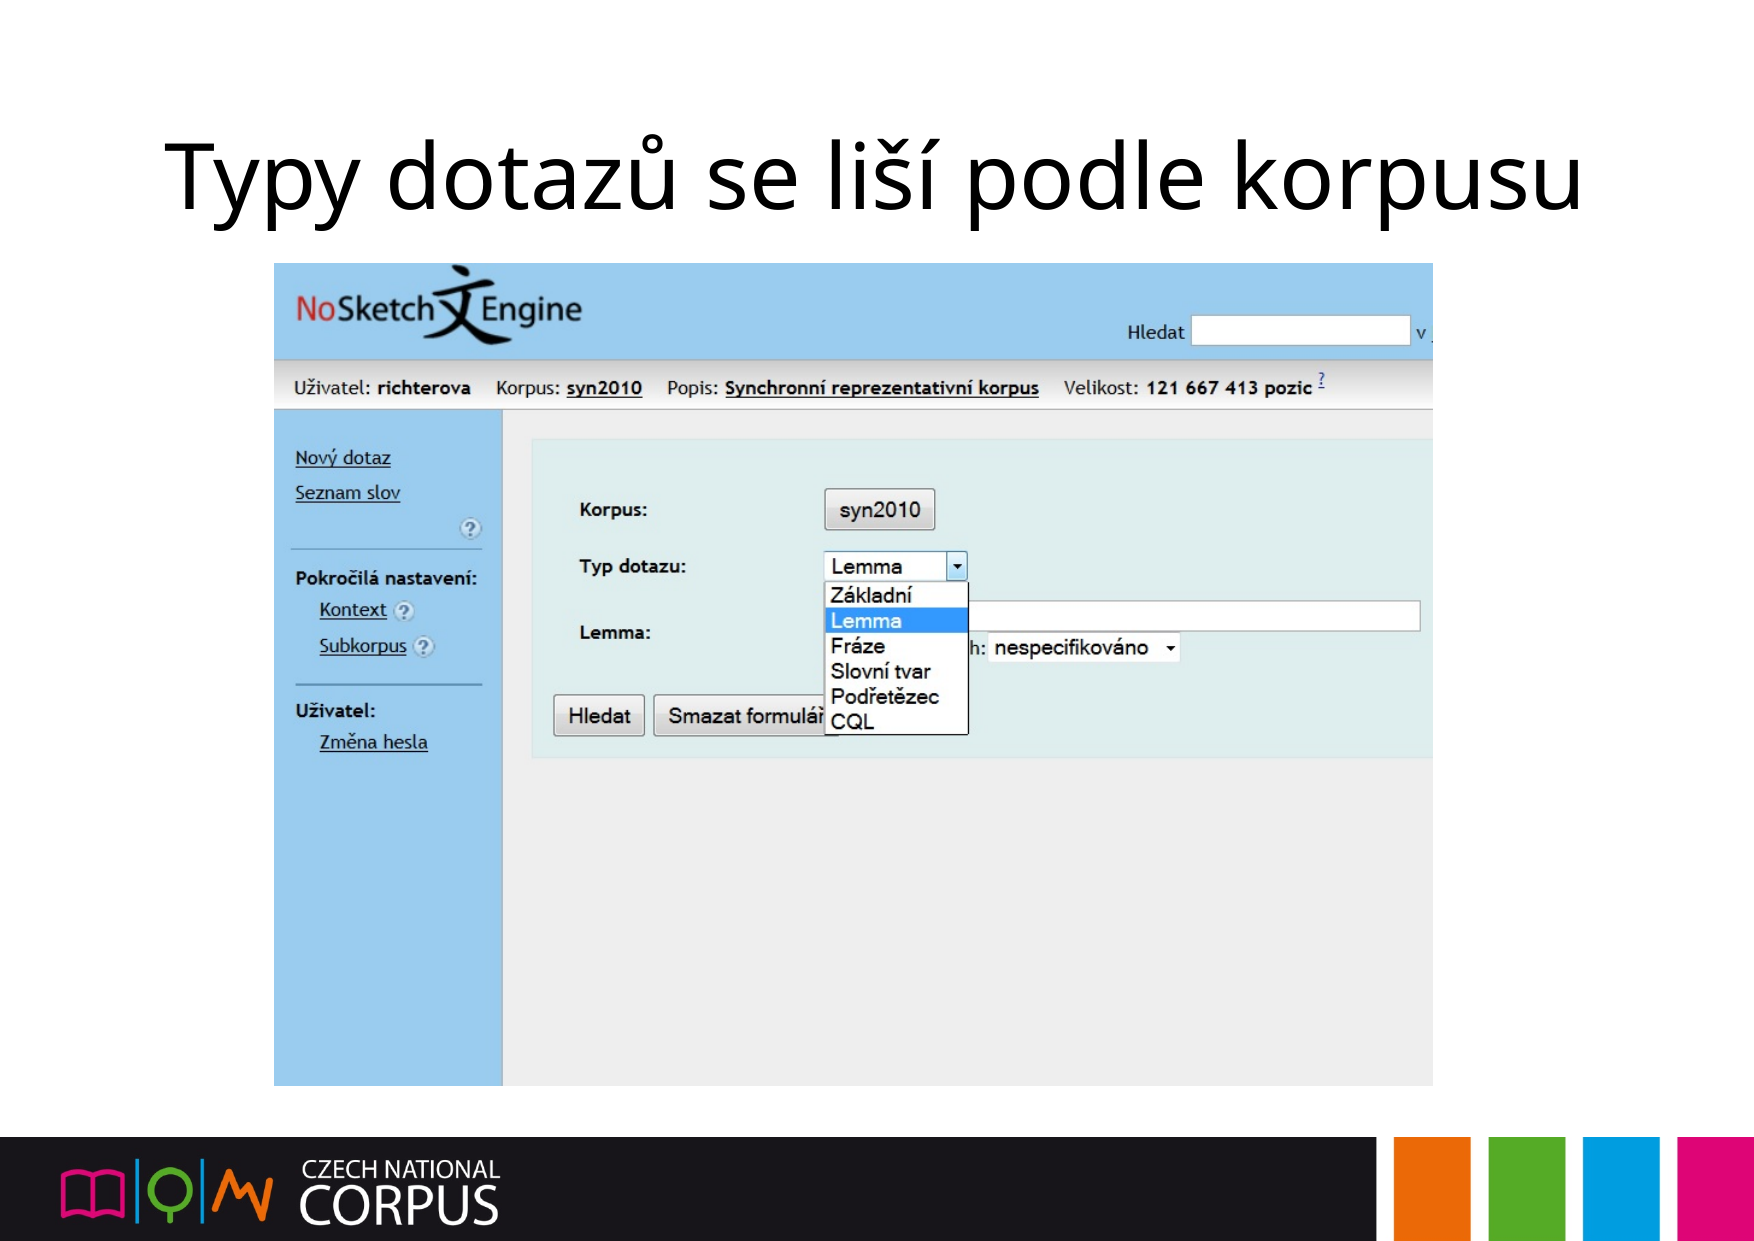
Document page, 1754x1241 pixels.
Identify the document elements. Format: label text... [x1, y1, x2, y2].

picture [0, 1136, 1583, 1241]
title Typy dotazů se liší podle korpusu [140, 52, 1613, 299]
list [274, 263, 1433, 1087]
picture [1660, 1136, 1754, 1241]
